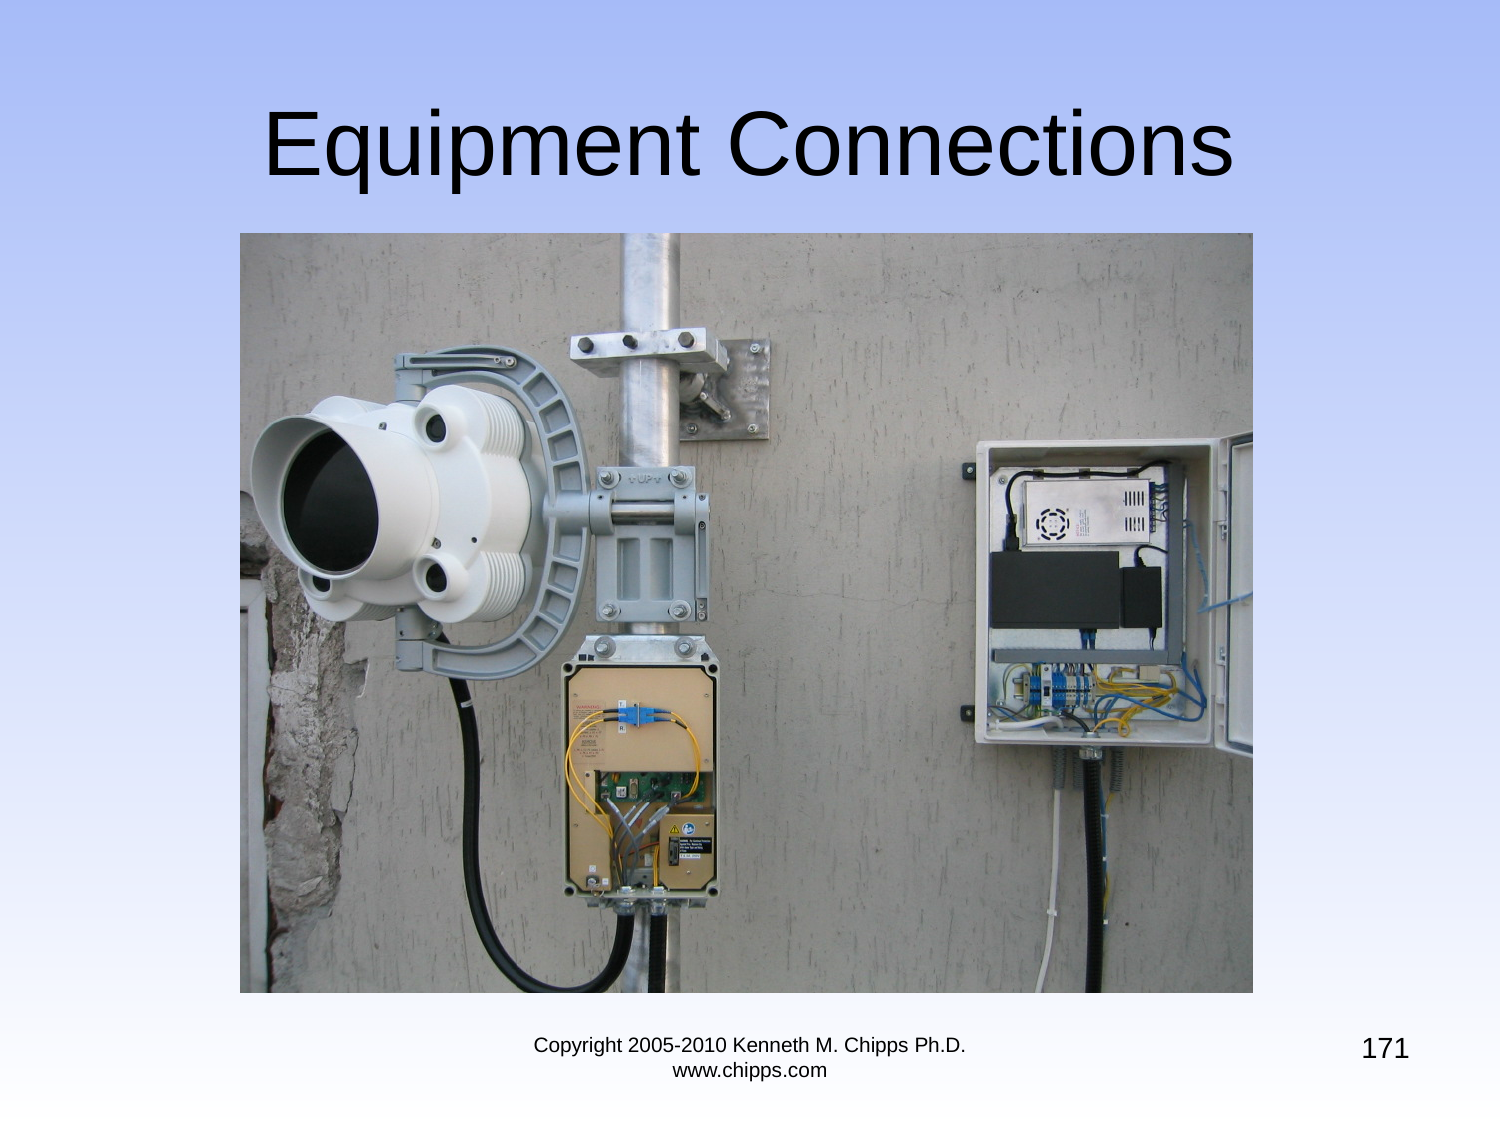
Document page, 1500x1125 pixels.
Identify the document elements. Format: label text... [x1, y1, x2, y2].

footer Copyright 2005-2010 Kenneth M. Chipps Ph.D. www.chipps.com [449, 1024, 1051, 1103]
slide_number 114 [1425, 114, 1500, 118]
slide_number 171 [1074, 1021, 1426, 1101]
title Equipment Connections [75, 45, 1425, 233]
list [240, 233, 1254, 993]
slide_number 114 [0, 114, 75, 118]
